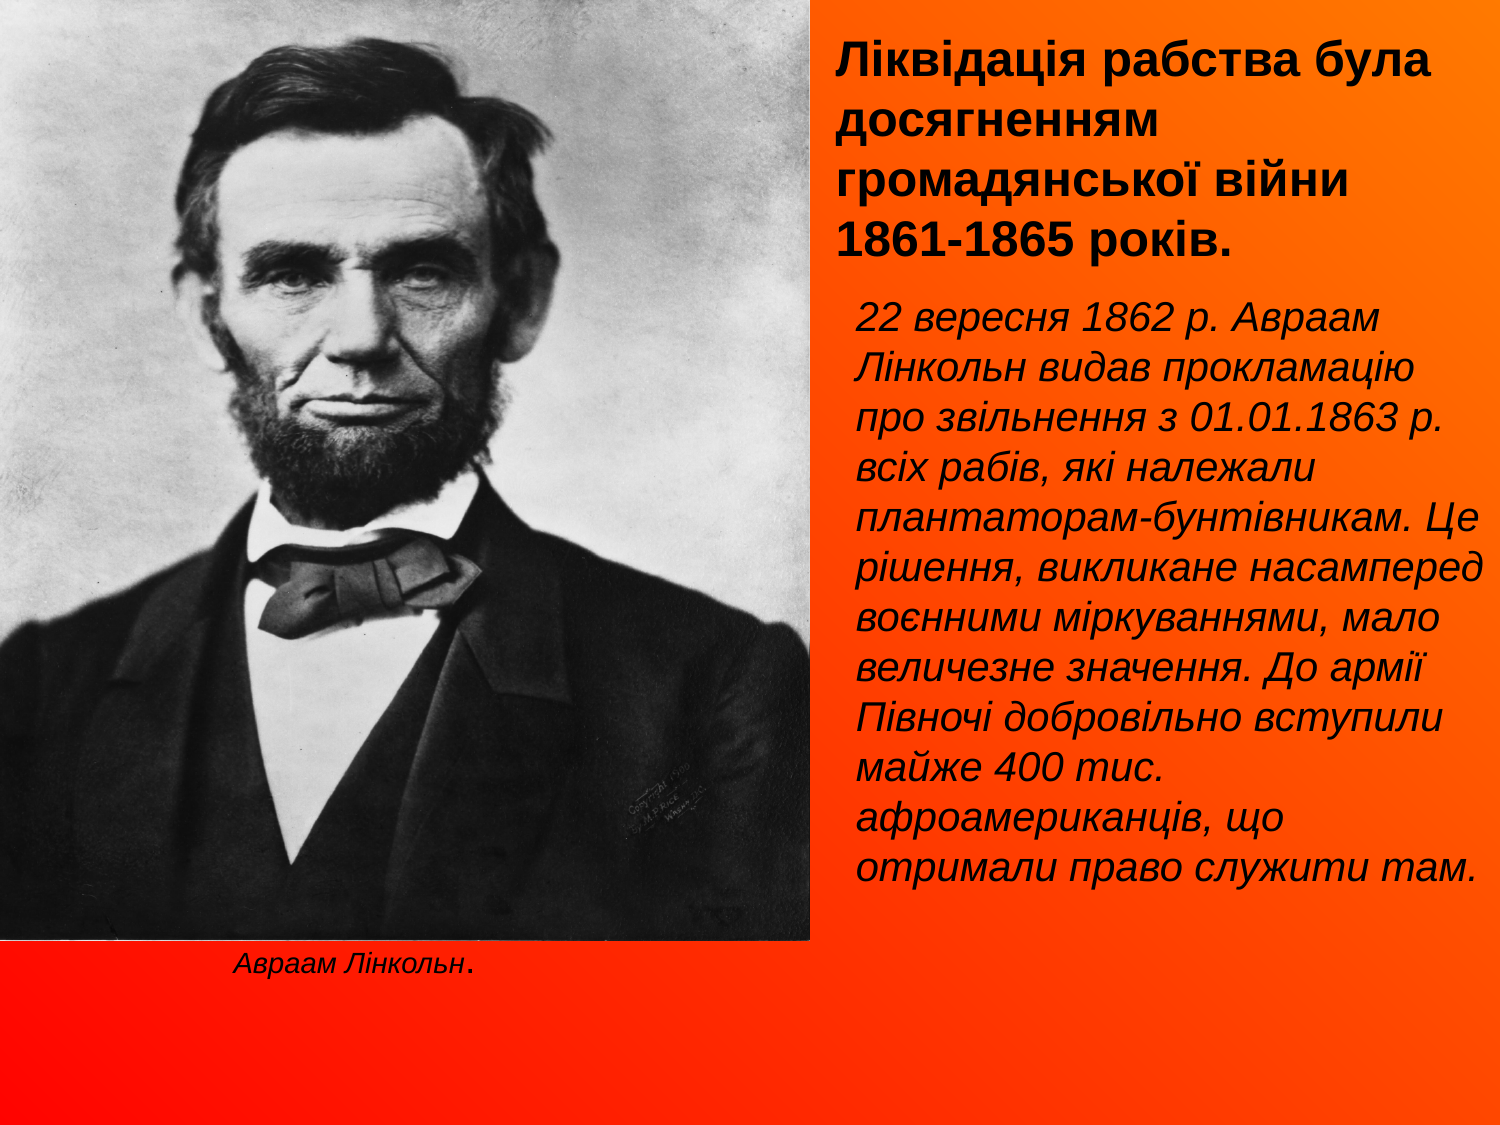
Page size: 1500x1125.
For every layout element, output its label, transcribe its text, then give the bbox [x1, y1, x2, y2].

text_box 22 вересня 1862 р. Авраам Лінкольн видав прокламацію про звільнення з 01.01.1863 р. всіх рабів, які належали плантаторам-бунтівникам. Це рішення, викликане насамперед воєнними міркуваннями, мало величезне значення. До армії Півночі добровільно вступили майже 400 тис. афроамериканців, що отримали право служити там. [841, 282, 1500, 898]
text_box Ліквідація рабства була досягненням громадянської війни 1861-1865 років. [820, 18, 1483, 274]
text_box Авраам Лінкольн. [218, 950, 491, 989]
picture [0, 0, 810, 941]
